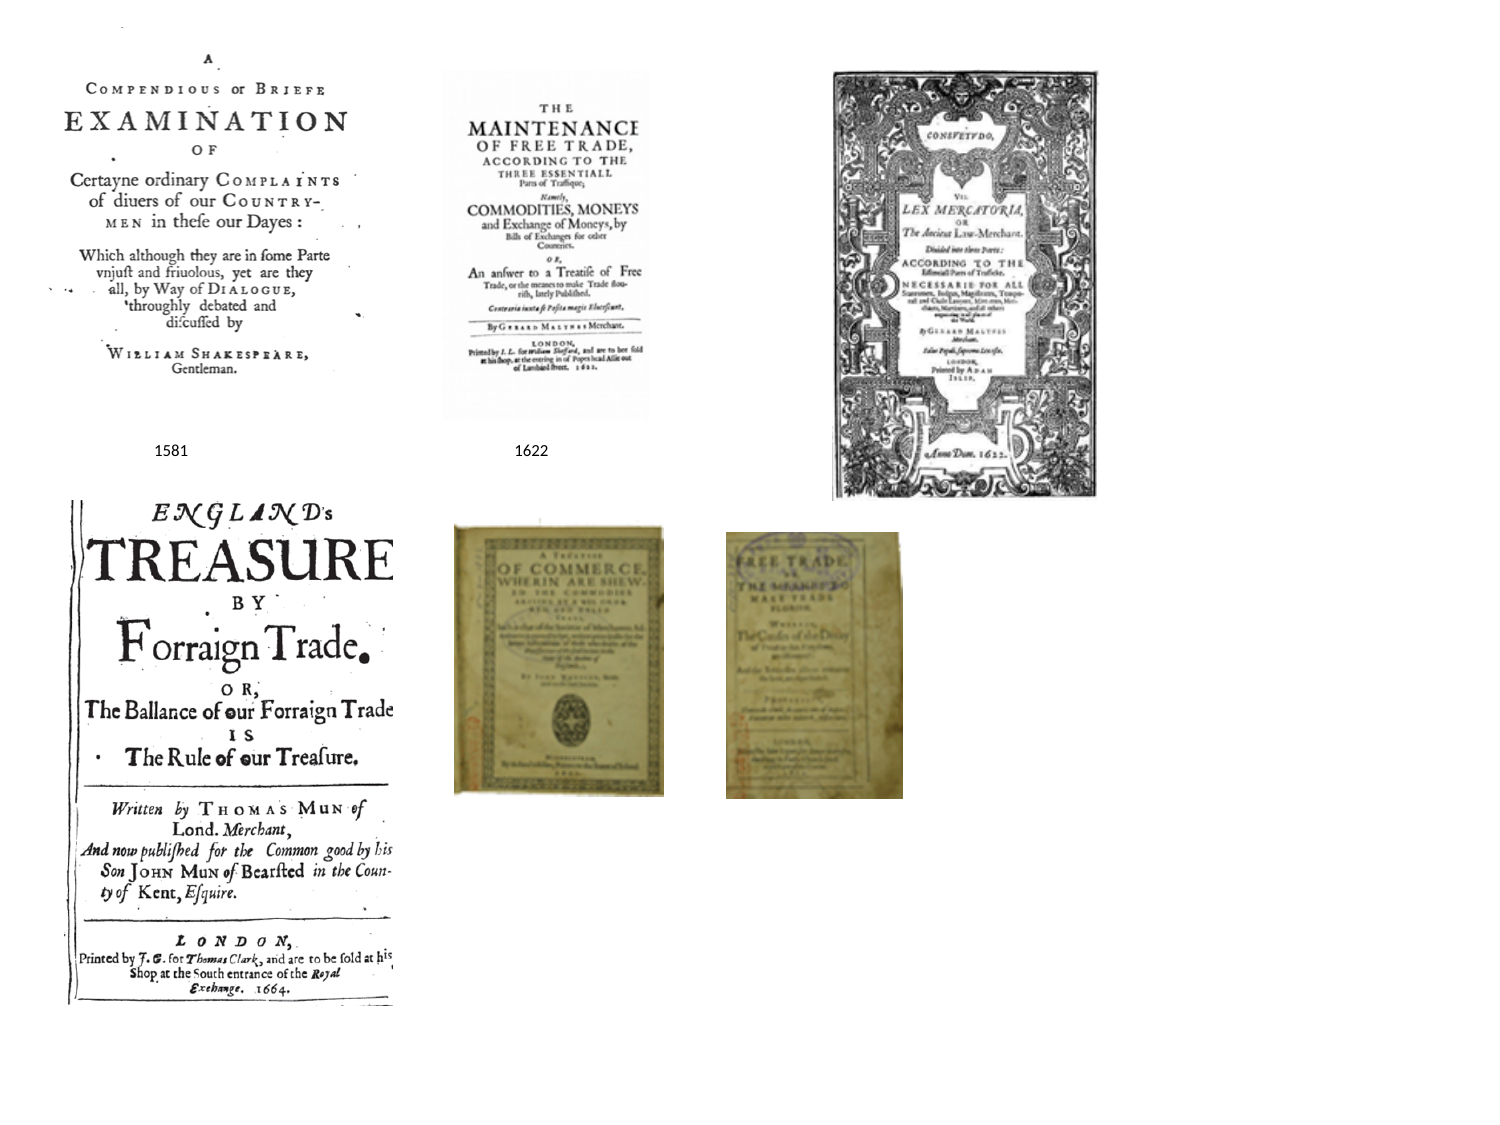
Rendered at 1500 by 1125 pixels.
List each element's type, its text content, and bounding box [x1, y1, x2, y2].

picture [41, 26, 364, 376]
picture [726, 531, 903, 799]
text_box 1622 [442, 432, 620, 468]
picture [64, 500, 393, 1007]
picture [442, 69, 649, 421]
picture [832, 69, 1100, 501]
picture [454, 512, 665, 797]
text_box 1581 [76, 432, 266, 468]
